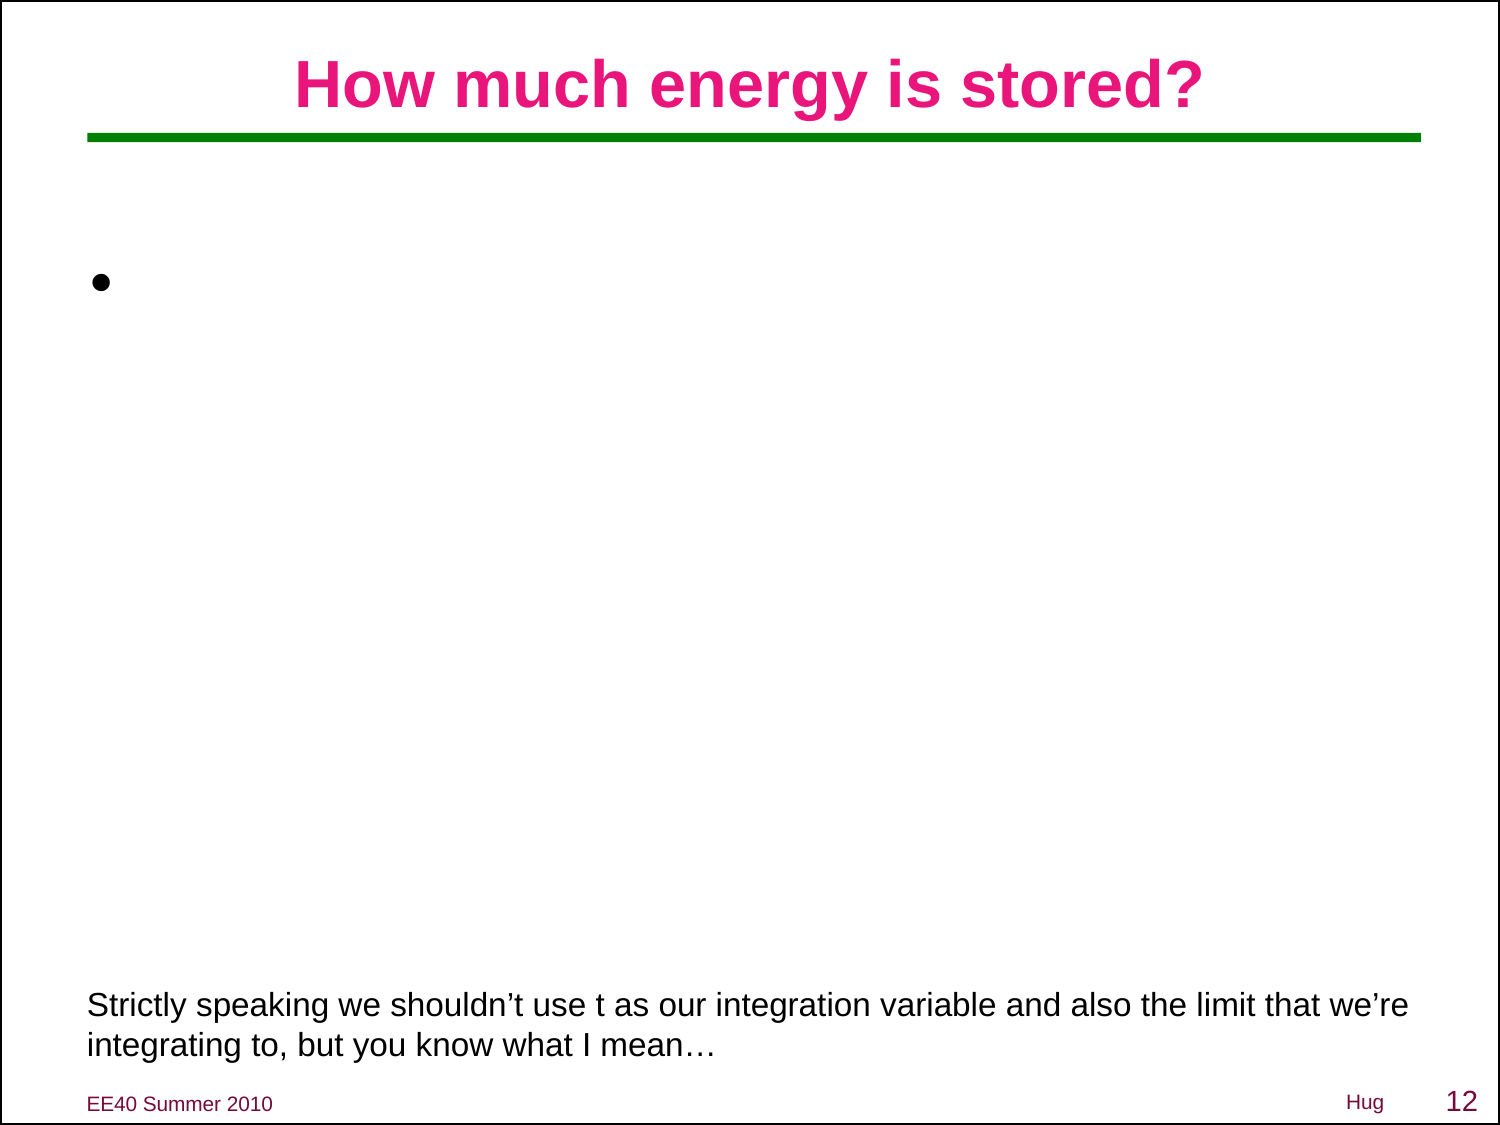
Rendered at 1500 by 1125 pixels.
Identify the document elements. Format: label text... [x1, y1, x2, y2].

title How much energy is stored? [74, 37, 1426, 126]
text_box Strictly speaking we shouldn’t use t as our integration variable and also the limit that we’re integrating to, but you know what I mean… [72, 976, 1473, 1071]
